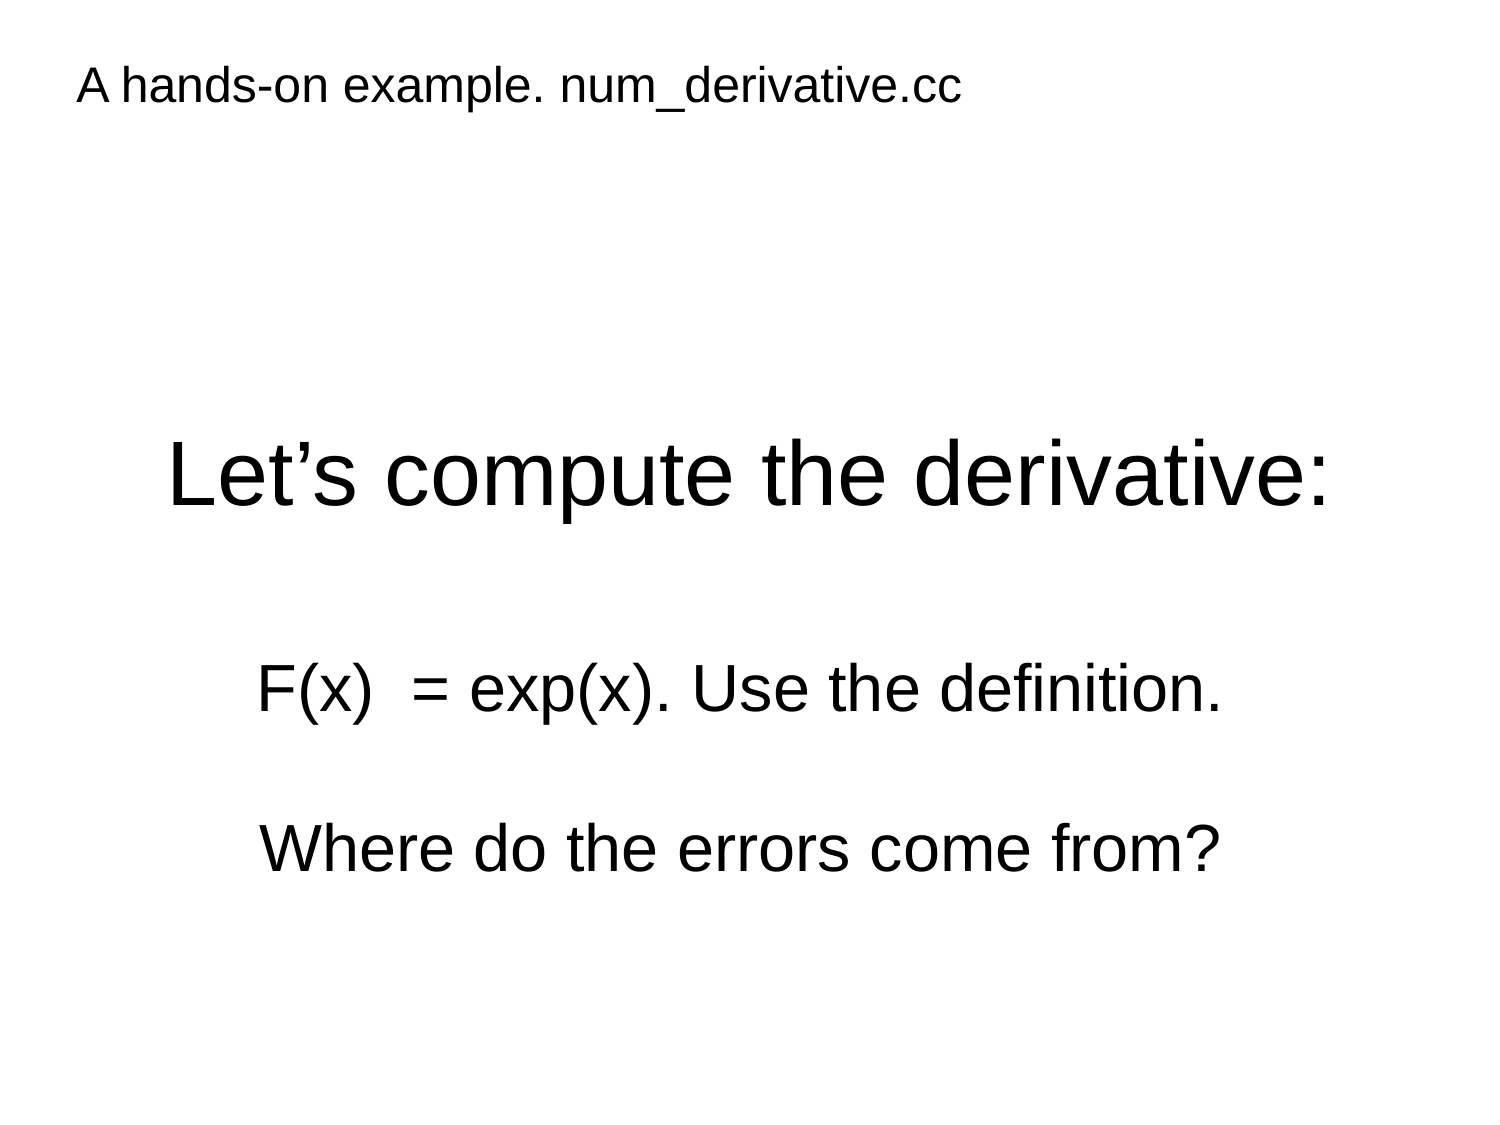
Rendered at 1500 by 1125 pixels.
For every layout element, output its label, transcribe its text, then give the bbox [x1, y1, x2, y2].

title Let’s compute the derivative: [112, 375, 1388, 563]
subtitle F(x) = exp(x). Use the definition. Where do the errors come from? [225, 637, 1275, 925]
text_box A hands-on example. num_derivative.cc [61, 45, 978, 120]
